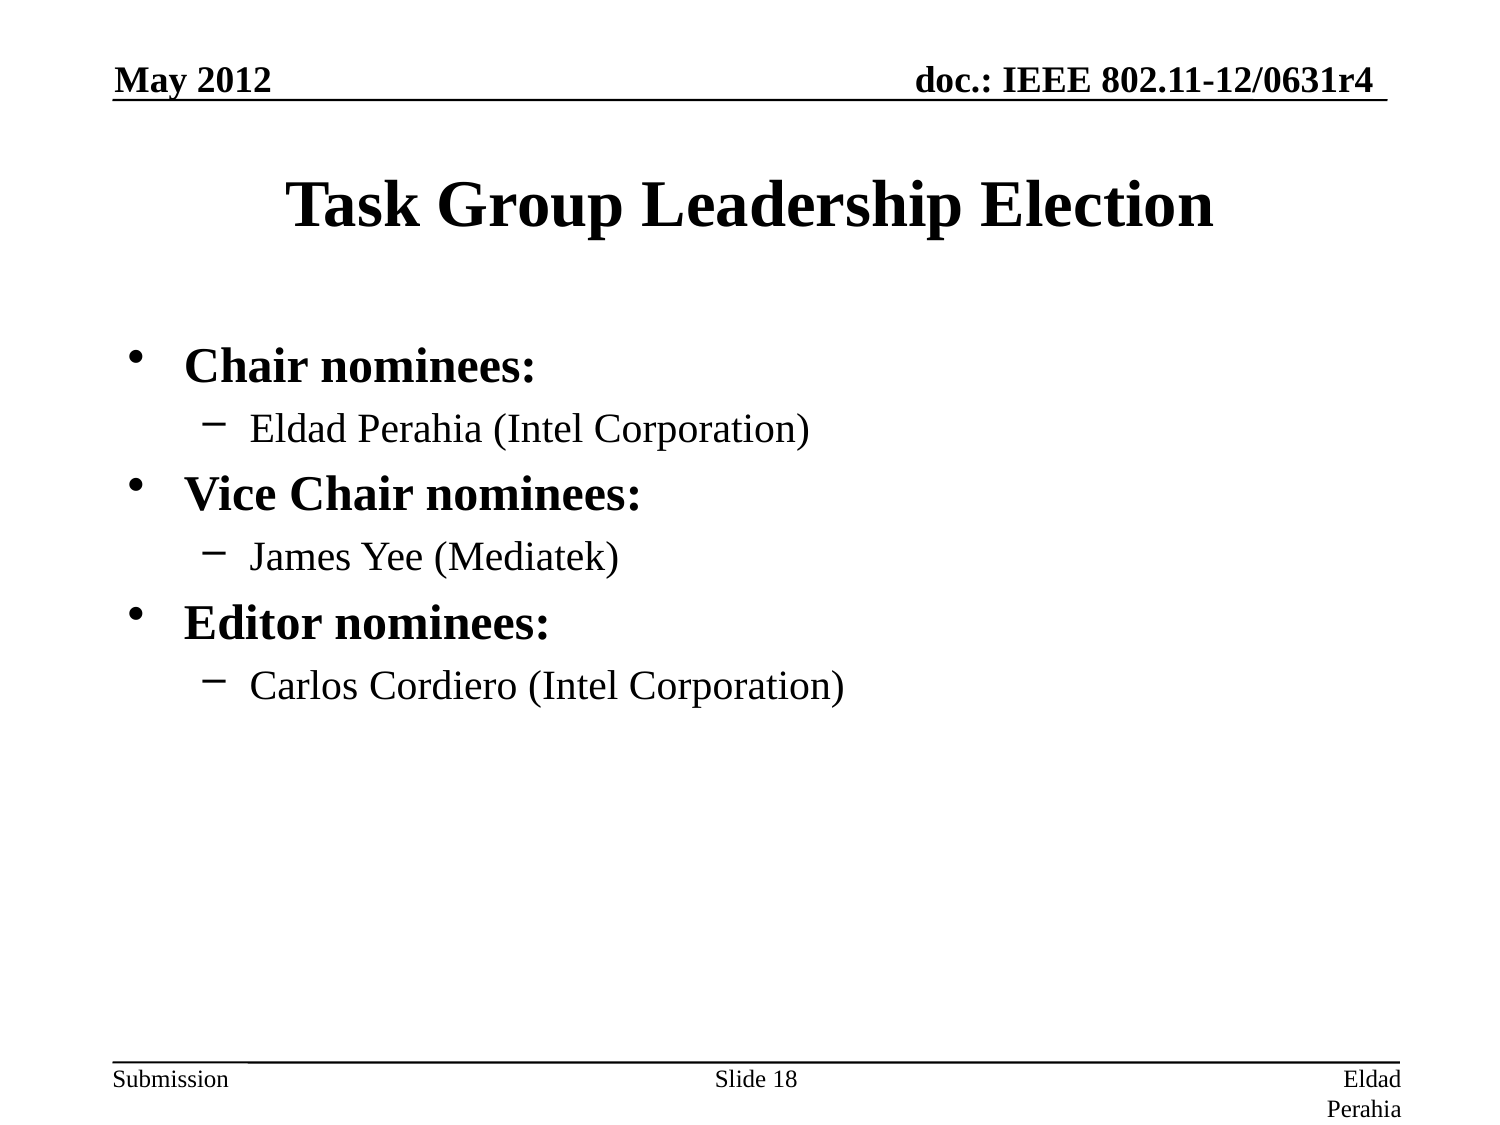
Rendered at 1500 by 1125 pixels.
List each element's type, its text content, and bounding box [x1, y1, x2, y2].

title Task Group Leadership Election [112, 112, 1388, 288]
slide_number Slide 18 [712, 1061, 800, 1093]
list Chair nominees: Eldad Perahia (Intel Corporation) Vice Chair nominees: James Yee (Mediatek) Editor nominees: Carlos Cordiero (Intel Corporation) [112, 324, 1388, 1001]
footer Eldad Perahia, Intel Corporation [1324, 1061, 1402, 1093]
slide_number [114, 54, 274, 101]
